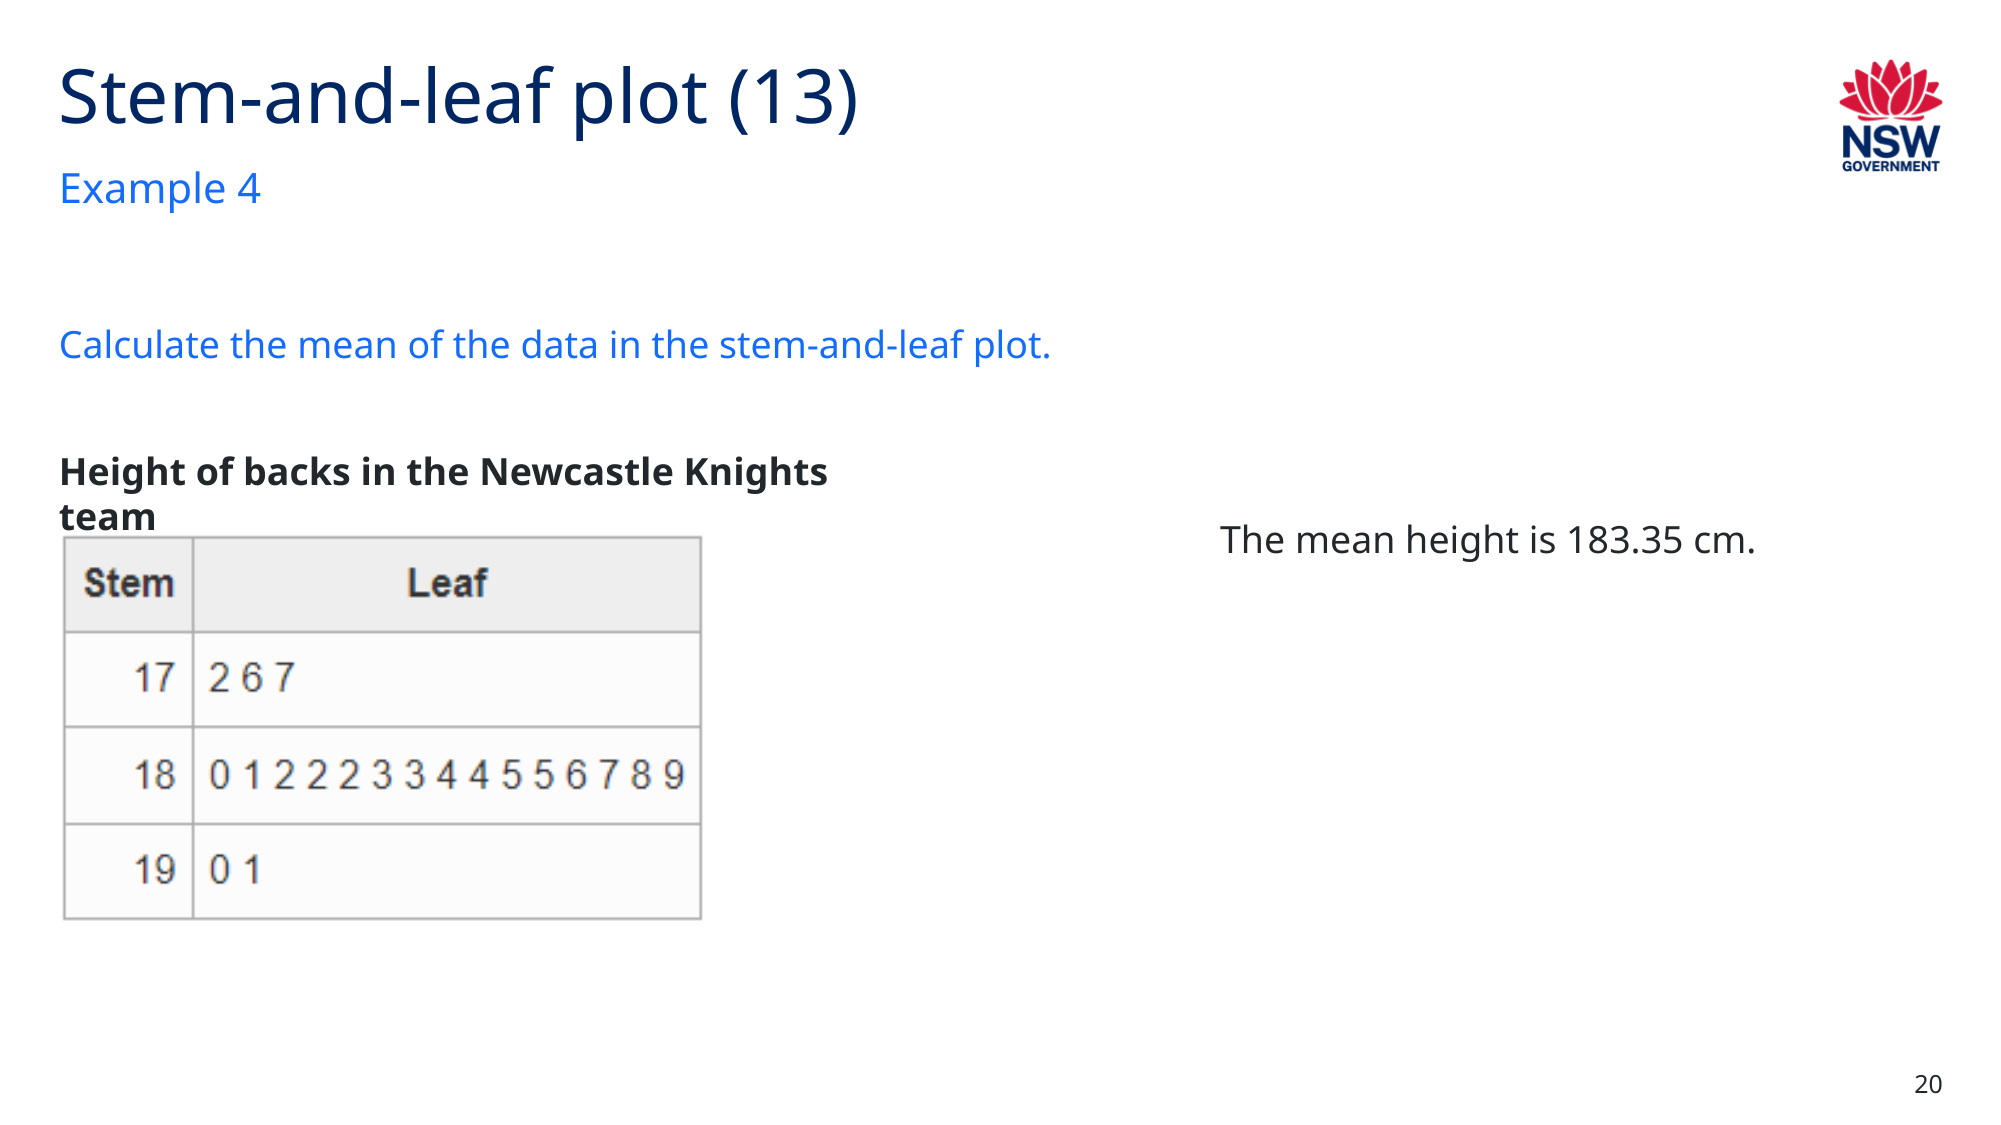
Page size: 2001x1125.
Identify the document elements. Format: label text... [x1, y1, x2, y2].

picture [58, 532, 710, 928]
list Calculate the mean of the data in the stem-and-leaf plot. [59, 230, 1943, 366]
list Example 4 [59, 161, 1713, 212]
slide_number 20 [1824, 1068, 1943, 1099]
title Stem-and-leaf plot (13) [59, 59, 1713, 149]
text_box Height of backs in the Newcastle Knights team [58, 448, 926, 499]
picture [1839, 59, 1943, 172]
